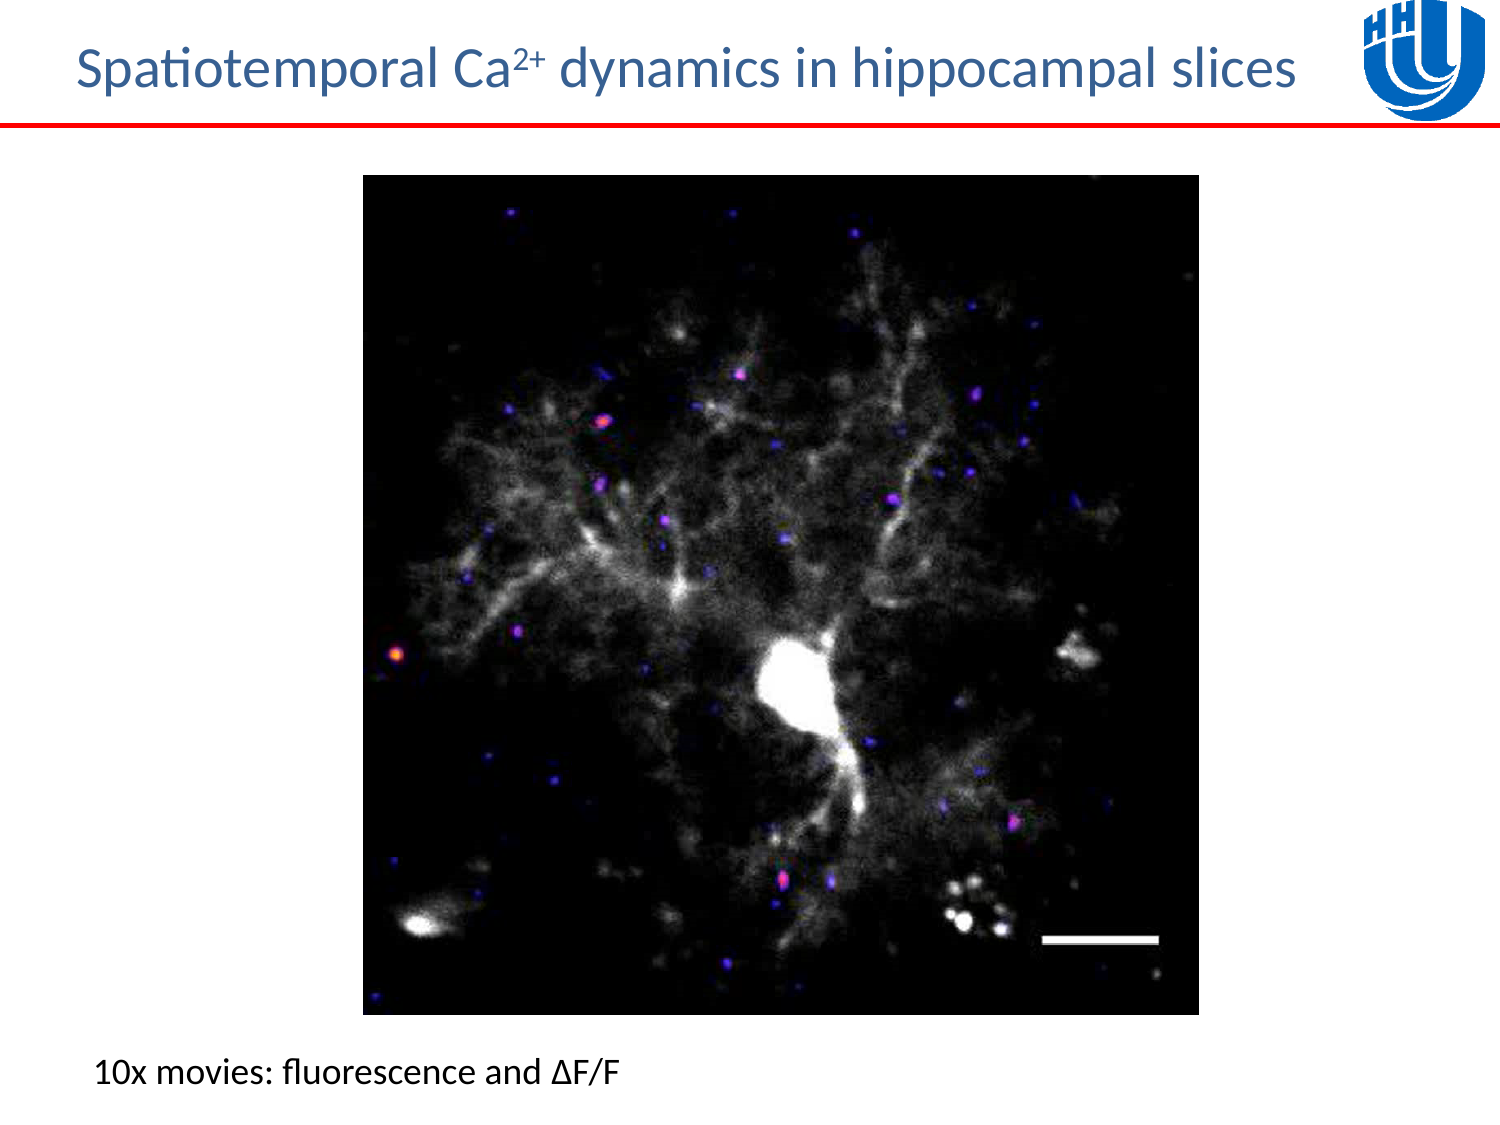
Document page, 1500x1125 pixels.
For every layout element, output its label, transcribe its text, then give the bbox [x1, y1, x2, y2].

picture [1364, 0, 1485, 121]
title Spatiotemporal Ca2+ dynamics in hippocampal slices [11, 0, 1362, 129]
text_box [362, 174, 1201, 1016]
text_box 10x movies: fluorescence and ΔF/F [78, 1039, 636, 1100]
